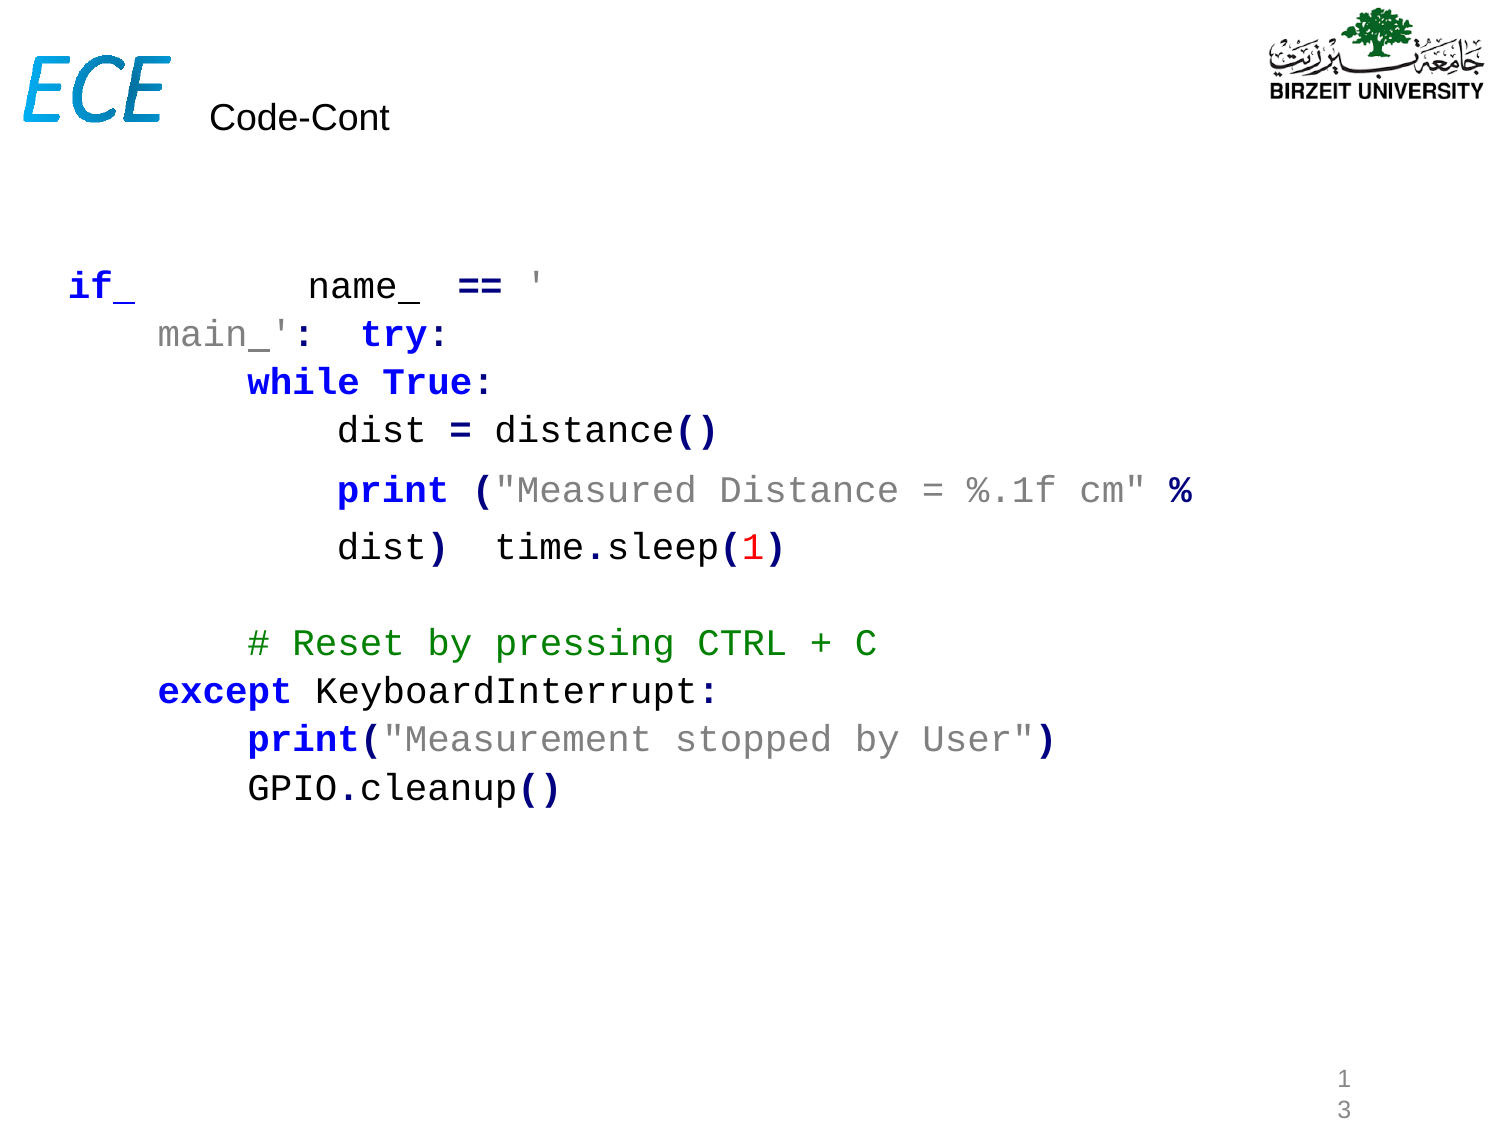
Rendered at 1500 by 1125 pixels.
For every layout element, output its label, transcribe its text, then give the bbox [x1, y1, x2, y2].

picture [17, 51, 172, 129]
slide_number ‹#› [1333, 1057, 1356, 1125]
picture [1268, 7, 1486, 102]
text_box if name == ' main ': try: while True: dist = distance() print ("Measured Distance = %.1f cm" % dist) time.sleep(1) # Reset by pressing CTRL + C except KeyboardInterrupt: print("Measurement stopped by User") GPIO.cleanup() [65, 256, 1325, 808]
title Code-Cont [207, 91, 475, 256]
